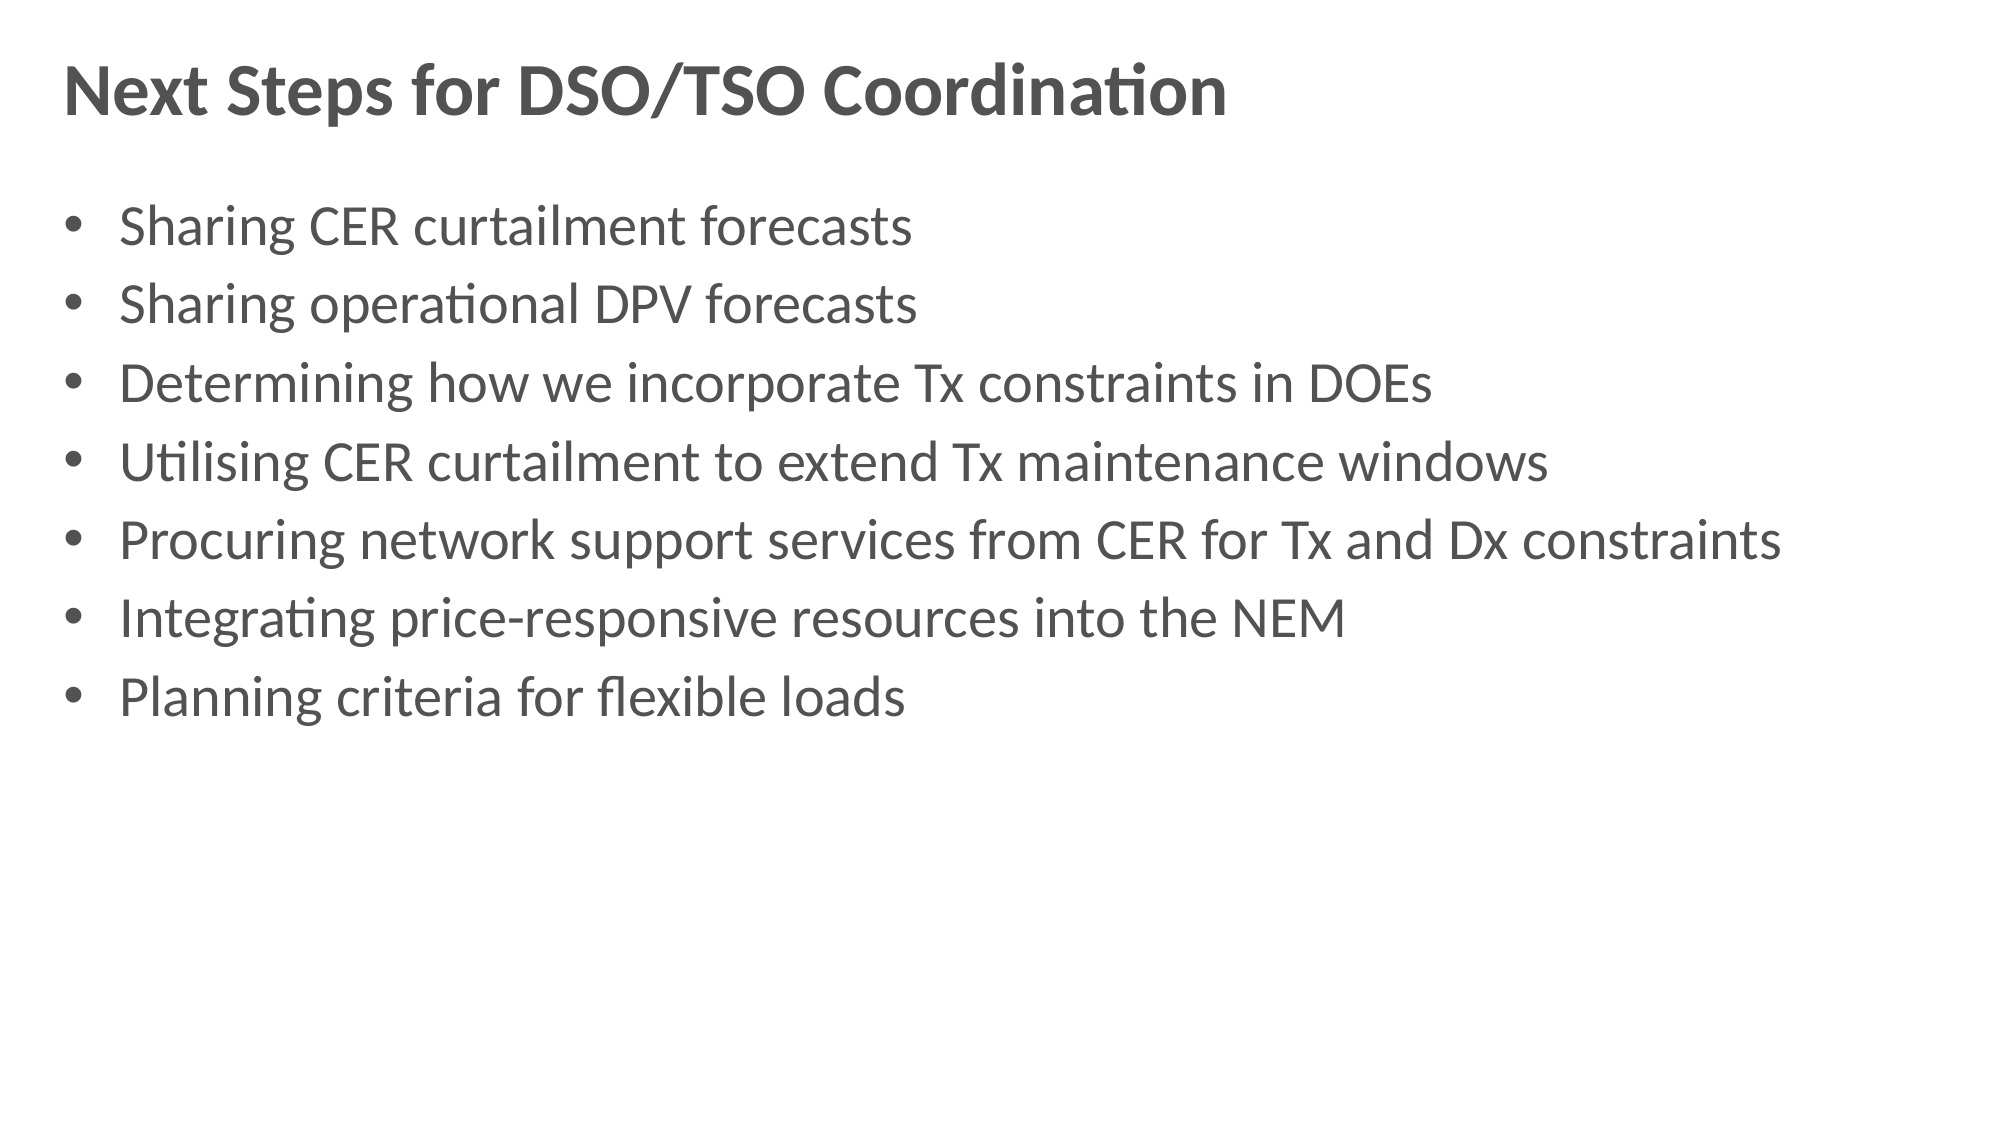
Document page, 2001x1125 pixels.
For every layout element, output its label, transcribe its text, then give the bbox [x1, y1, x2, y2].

list Sharing CER curtailment forecasts Sharing operational DPV forecasts Determining how we incorporate Tx constraints in DOEs Utilising CER curtailment to extend Tx maintenance windows Procuring network support services from CER for Tx and Dx constraints Integrating price-responsive resources into the NEM Planning criteria for flexible loads [63, 195, 1937, 1010]
title Next Steps for DSO/TSO Coordination [63, 66, 1937, 195]
